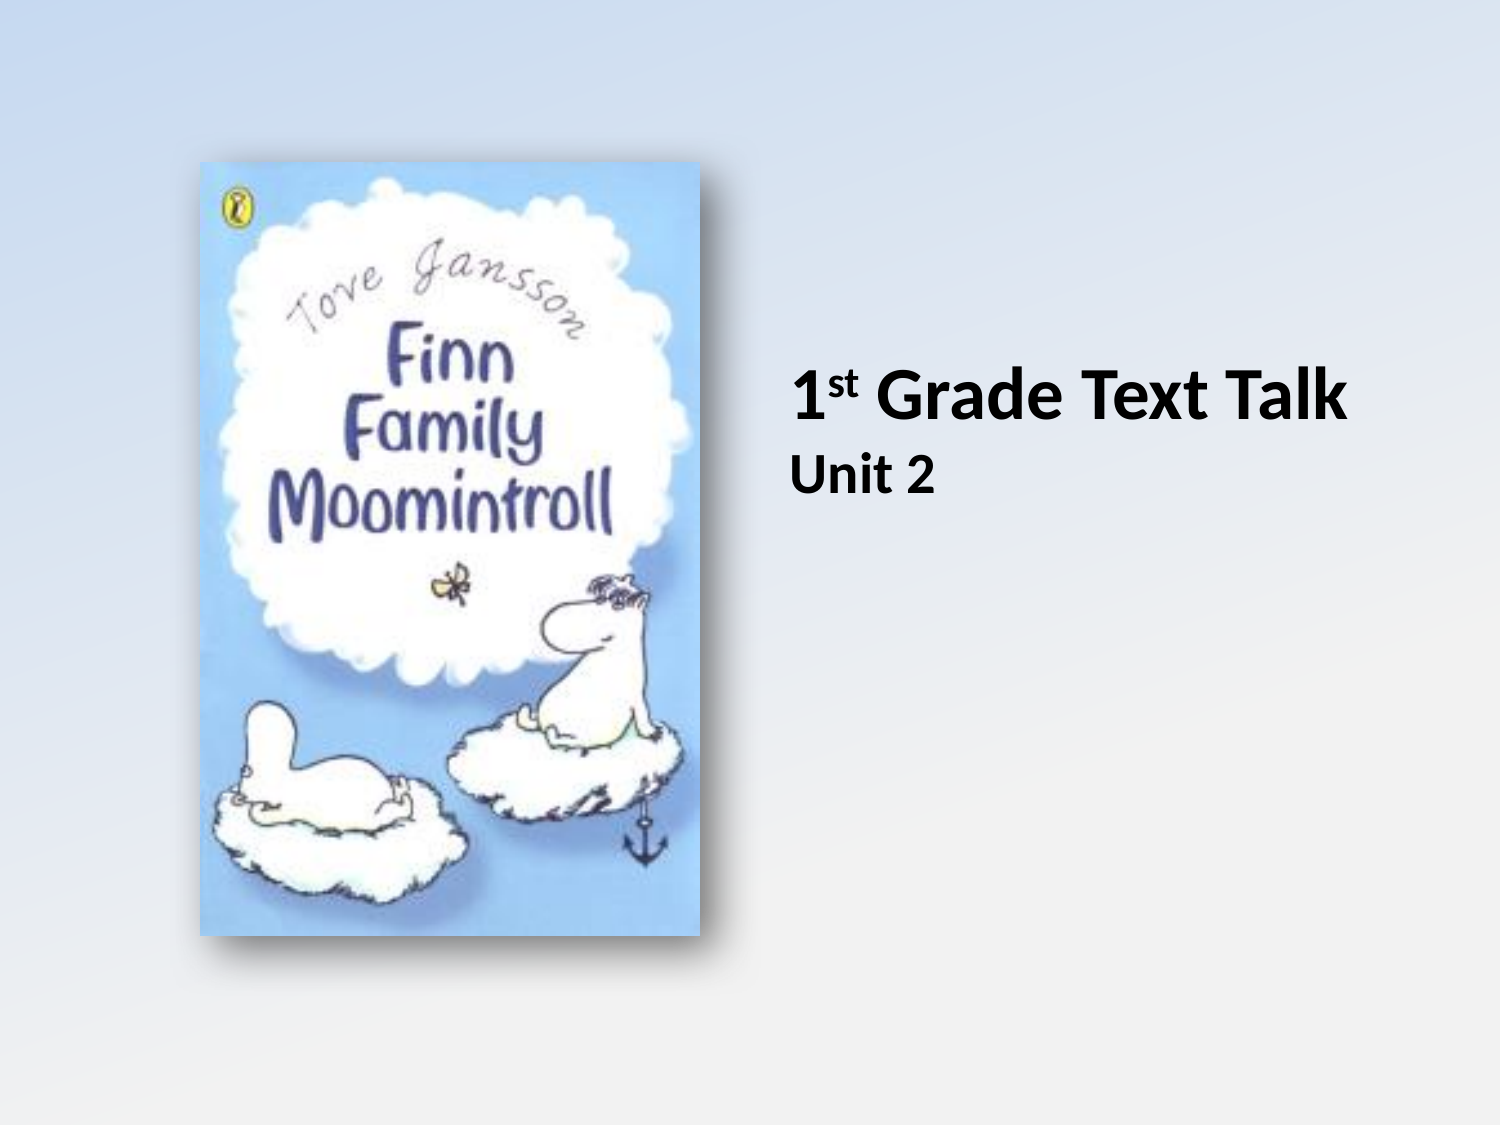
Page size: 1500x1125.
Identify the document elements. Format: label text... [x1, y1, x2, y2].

picture [199, 162, 701, 936]
text_box 1st Grade Text Talk Unit 2 [774, 337, 1425, 513]
